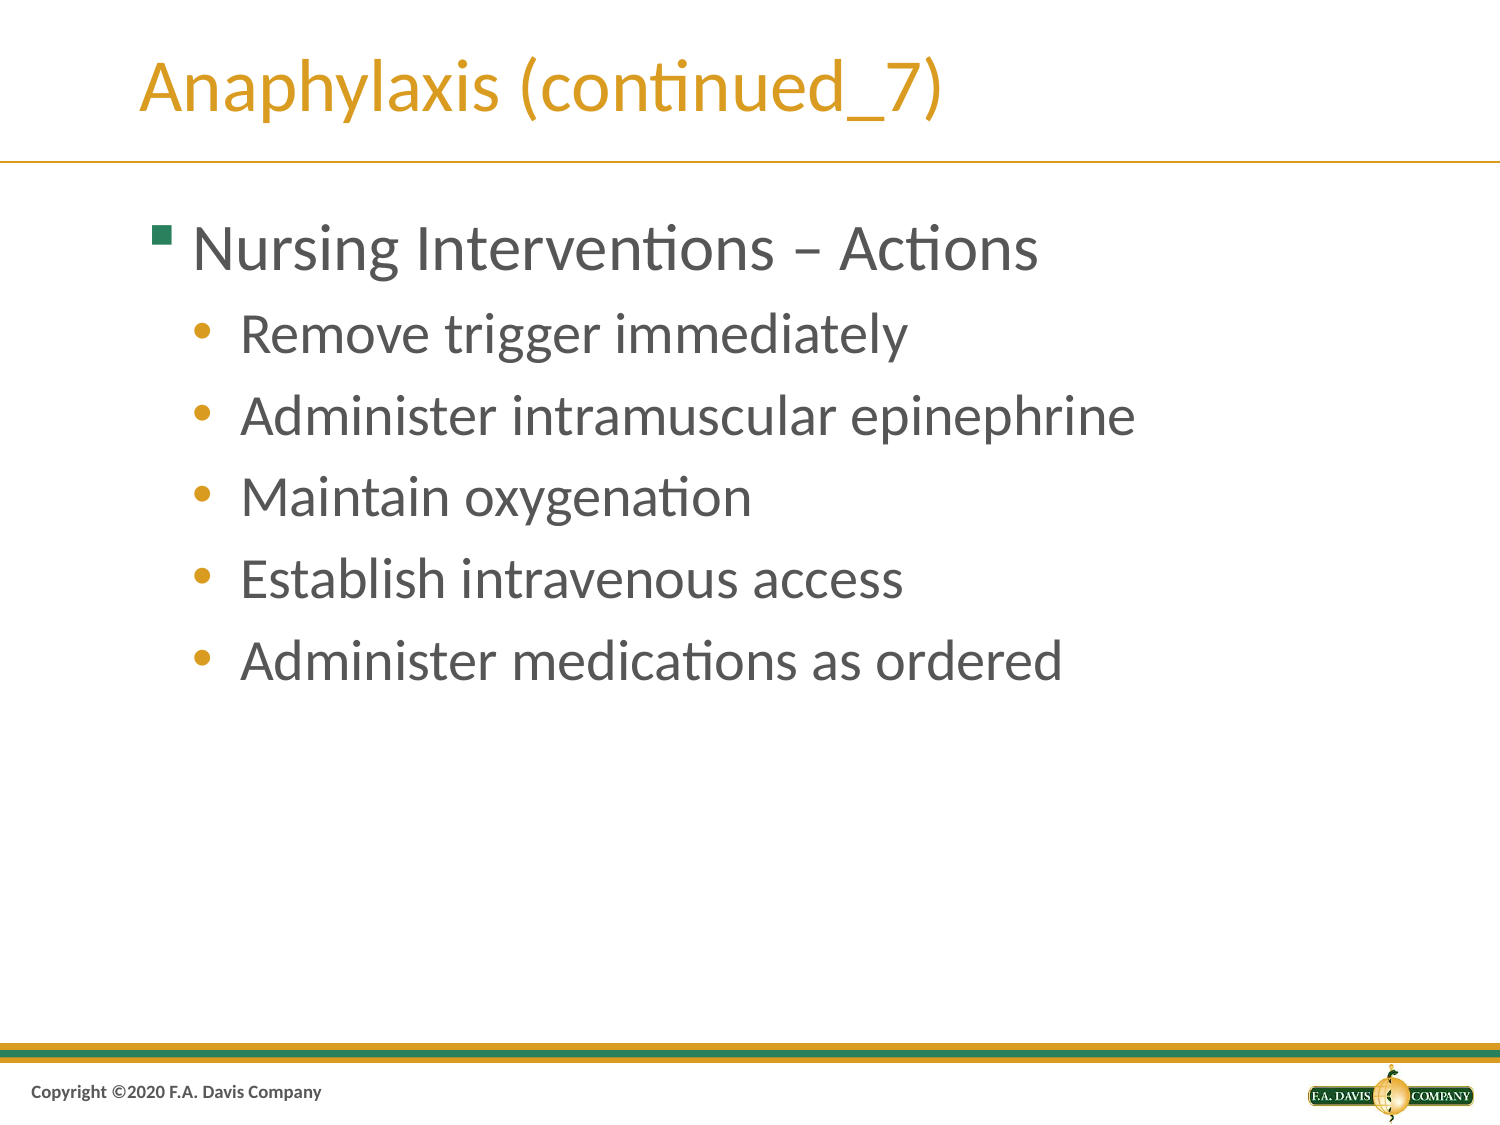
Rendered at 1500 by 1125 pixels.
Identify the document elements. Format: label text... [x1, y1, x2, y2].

picture [0, 1043, 1500, 1050]
picture [0, 1058, 1500, 1063]
picture [1308, 1064, 1474, 1124]
title Anaphylaxis (continued_7) [124, 38, 1475, 136]
list Nursing Interventions – Actions Remove trigger immediately Administer intramuscular epinephrine Maintain oxygenation Establish intravenous access Administer medications as ordered [75, 196, 1425, 864]
